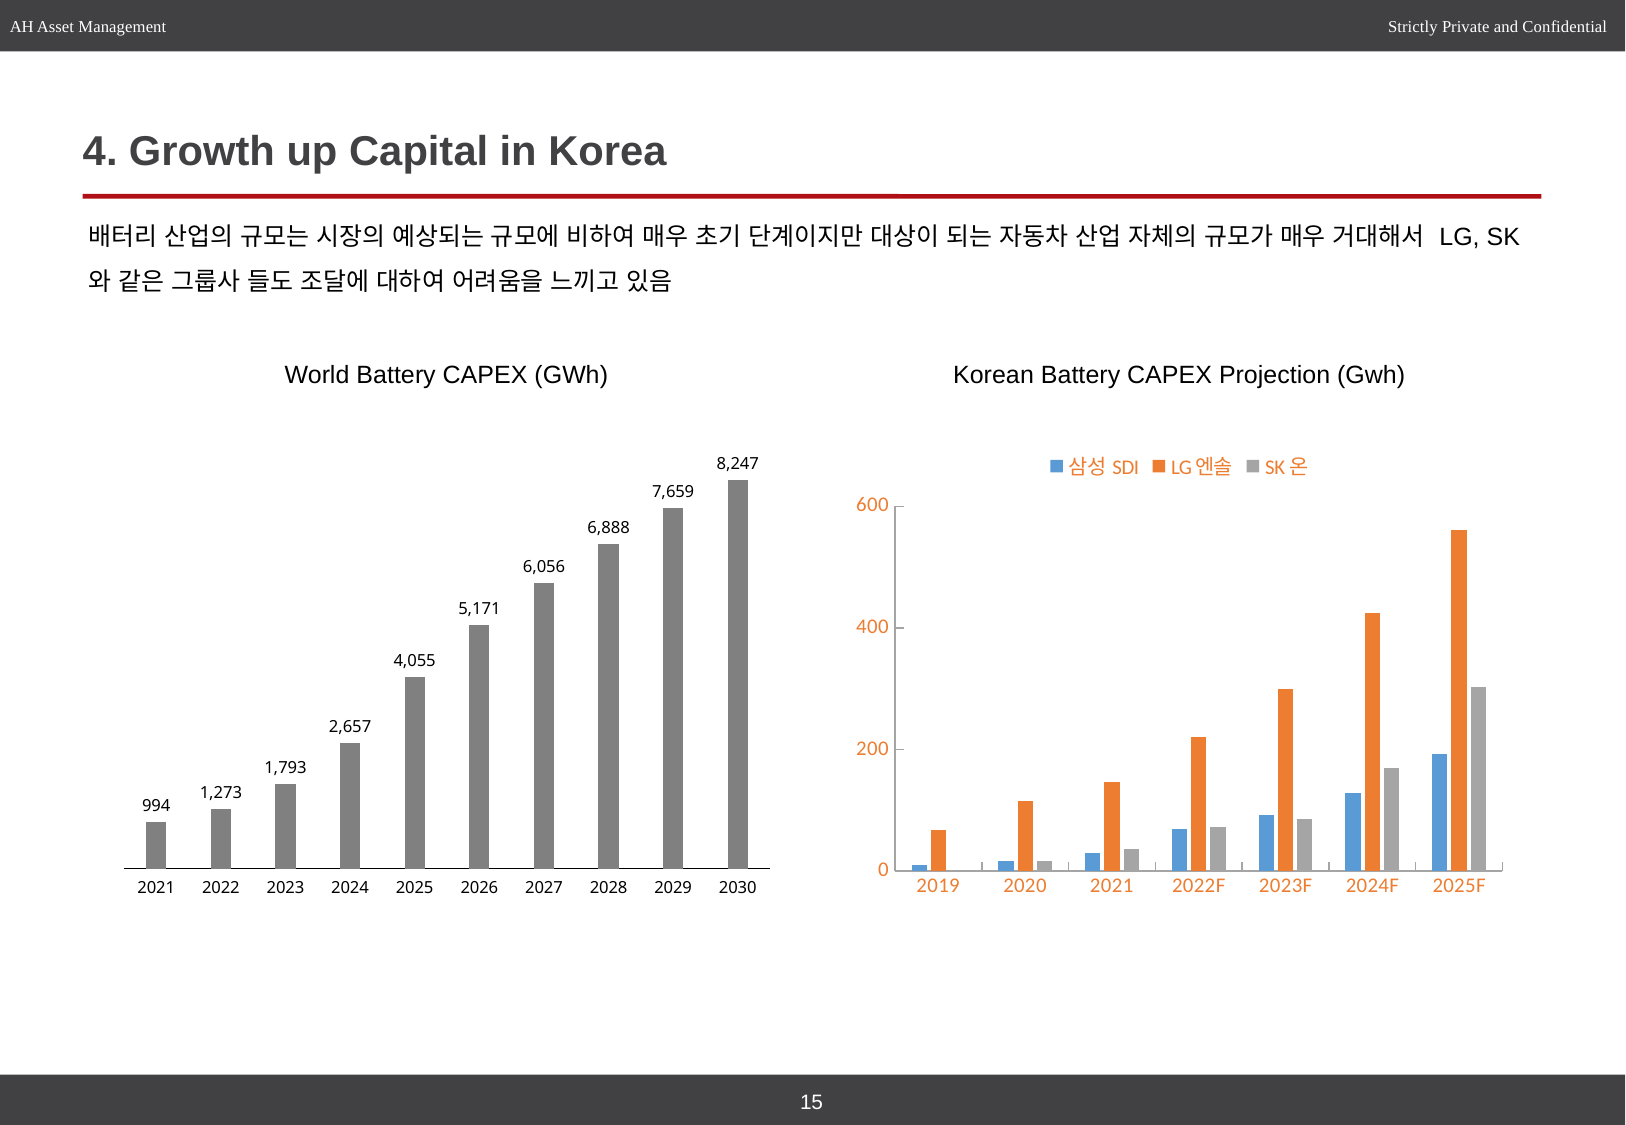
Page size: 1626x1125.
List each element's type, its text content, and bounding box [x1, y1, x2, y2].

text_box Korean Battery CAPEX Projection (Gwh) [871, 341, 1488, 406]
chart [110, 434, 784, 908]
text_box 배터리 산업의 규모는 시장의 예상되는 규모에 비하여 매우 초기 단계이지만 대상이 되는 자동차 산업 자체의 규모가 매우 거대해서 LG, SK와 같은 그룹사 들도 조달에 대하여 어려움을 느끼고 있음 [82, 205, 1542, 267]
slide_number 15 [628, 1077, 995, 1125]
chart [842, 434, 1517, 907]
text_box World Battery CAPEX (GWh) [138, 341, 755, 406]
text_box 4. Growth up Capital in Korea [82, 115, 1542, 182]
